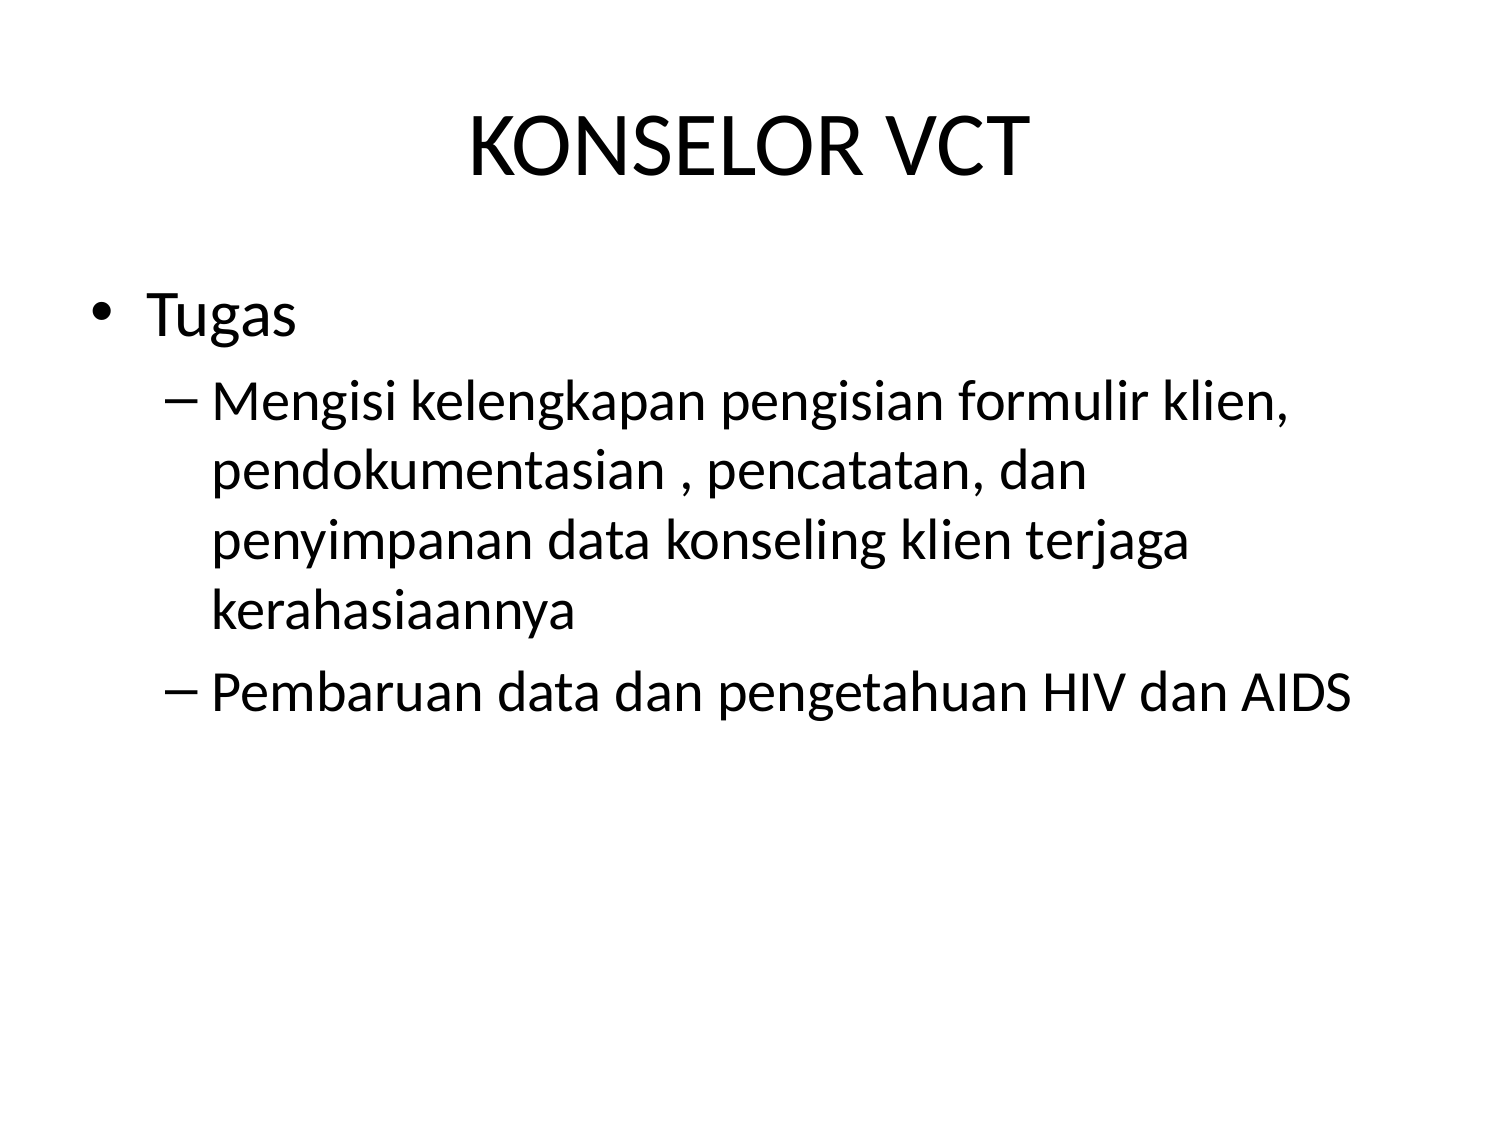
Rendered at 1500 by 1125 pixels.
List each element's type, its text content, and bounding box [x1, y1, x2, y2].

title KONSELOR VCT [75, 45, 1425, 233]
list Tugas Mengisi kelengkapan pengisian formulir klien, pendokumentasian , pencatatan, dan penyimpanan data konseling klien terjaga kerahasiaannya Pembaruan data dan pengetahuan HIV dan AIDS [75, 262, 1425, 1005]
